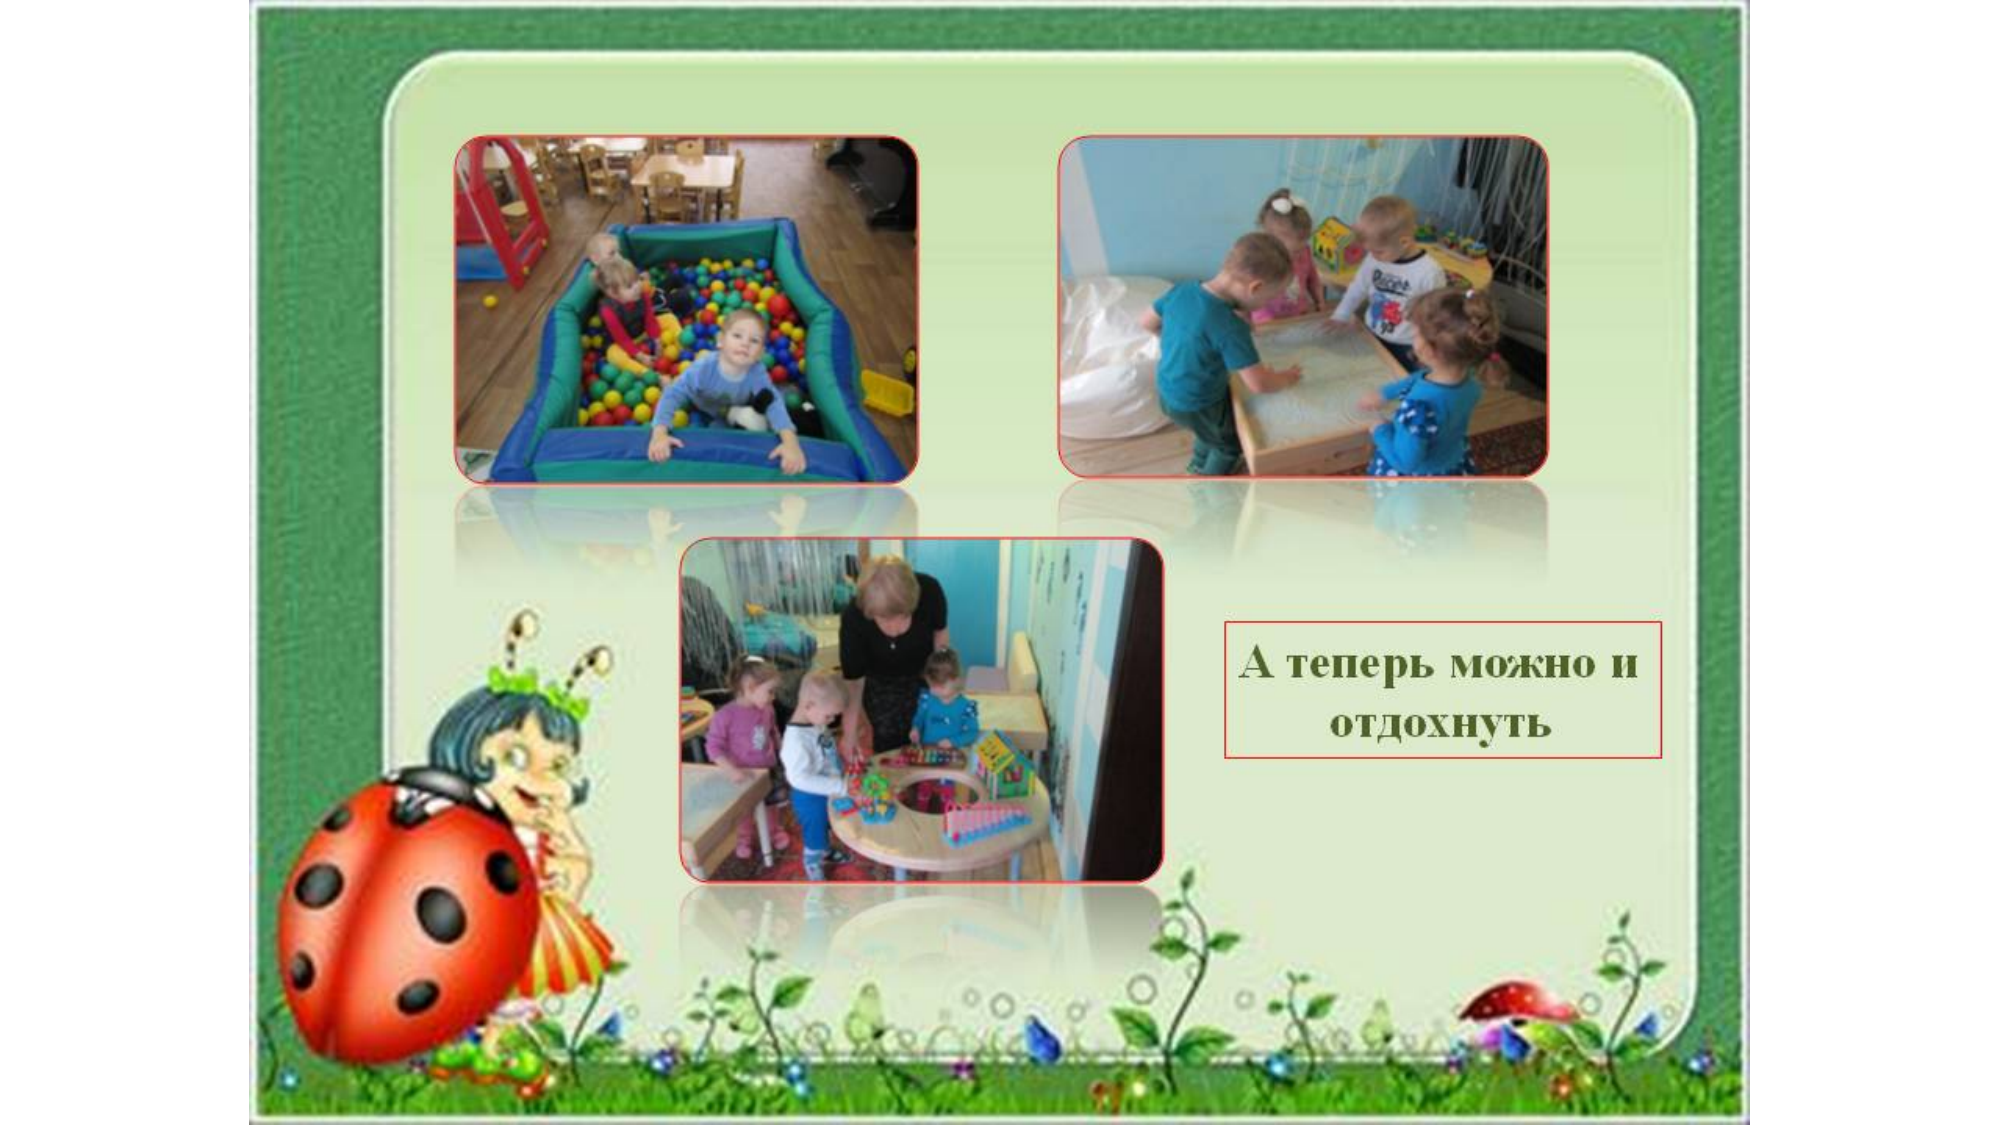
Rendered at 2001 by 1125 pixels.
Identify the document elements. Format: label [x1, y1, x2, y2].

picture [249, 0, 1750, 1125]
